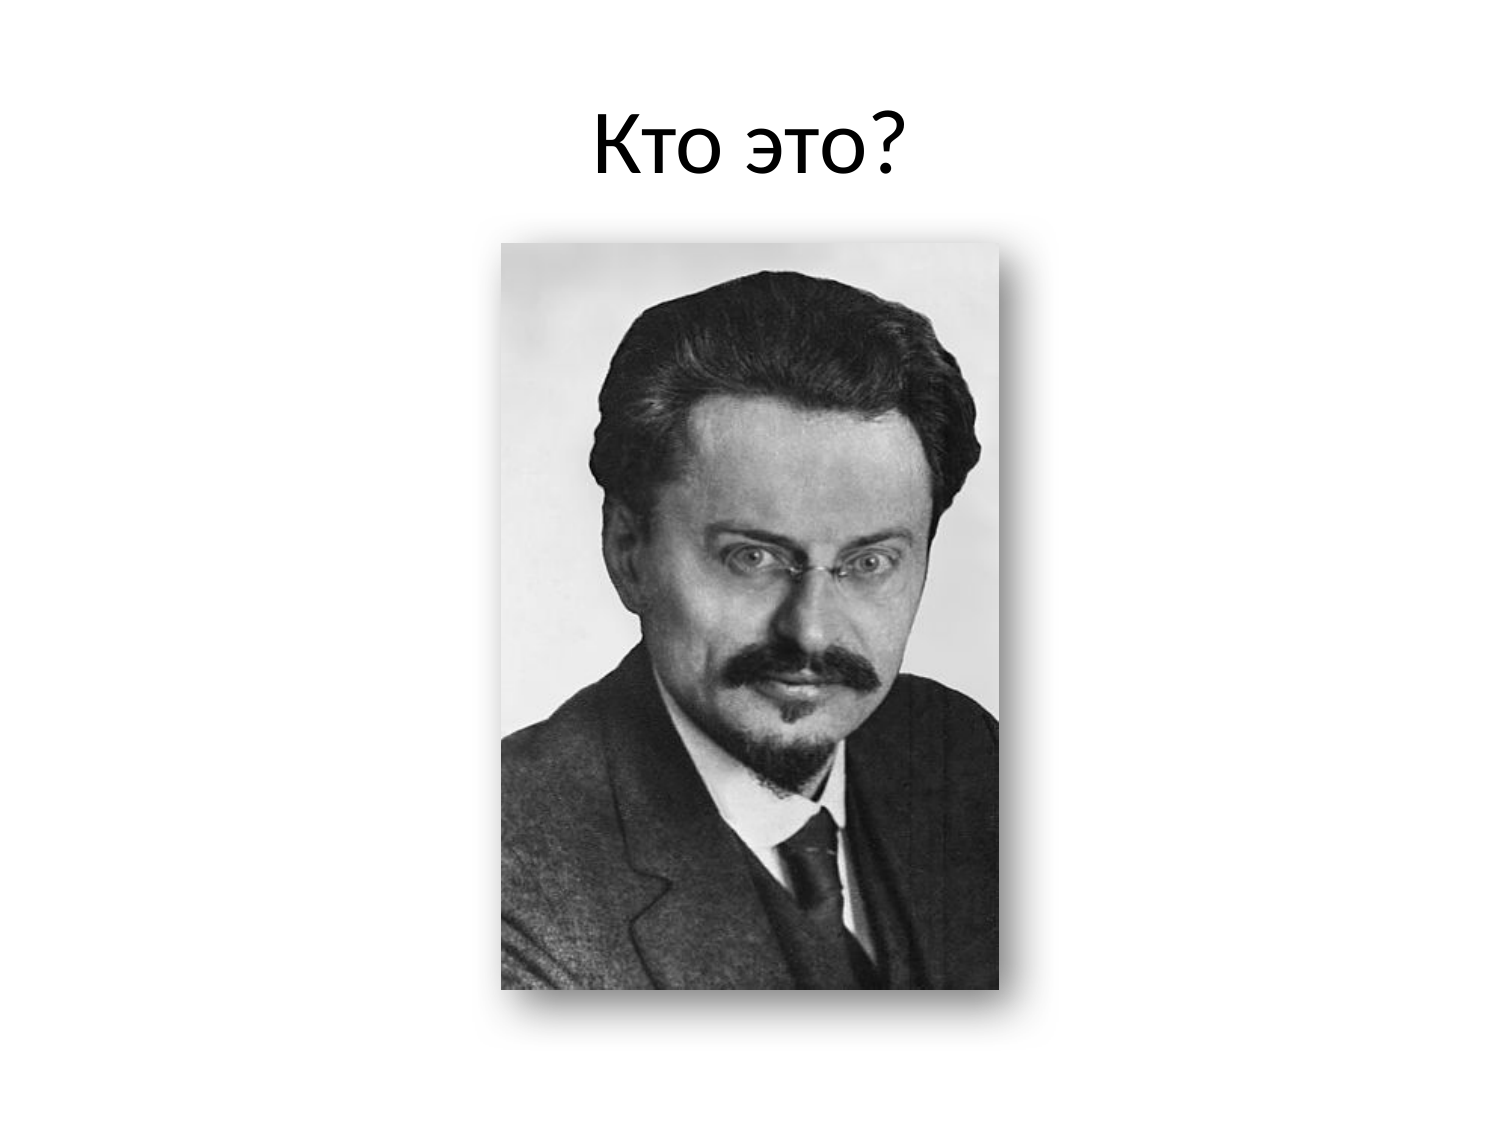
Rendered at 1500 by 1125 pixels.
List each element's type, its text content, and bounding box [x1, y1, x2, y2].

picture [501, 243, 999, 990]
title Кто это? [76, 42, 1427, 231]
